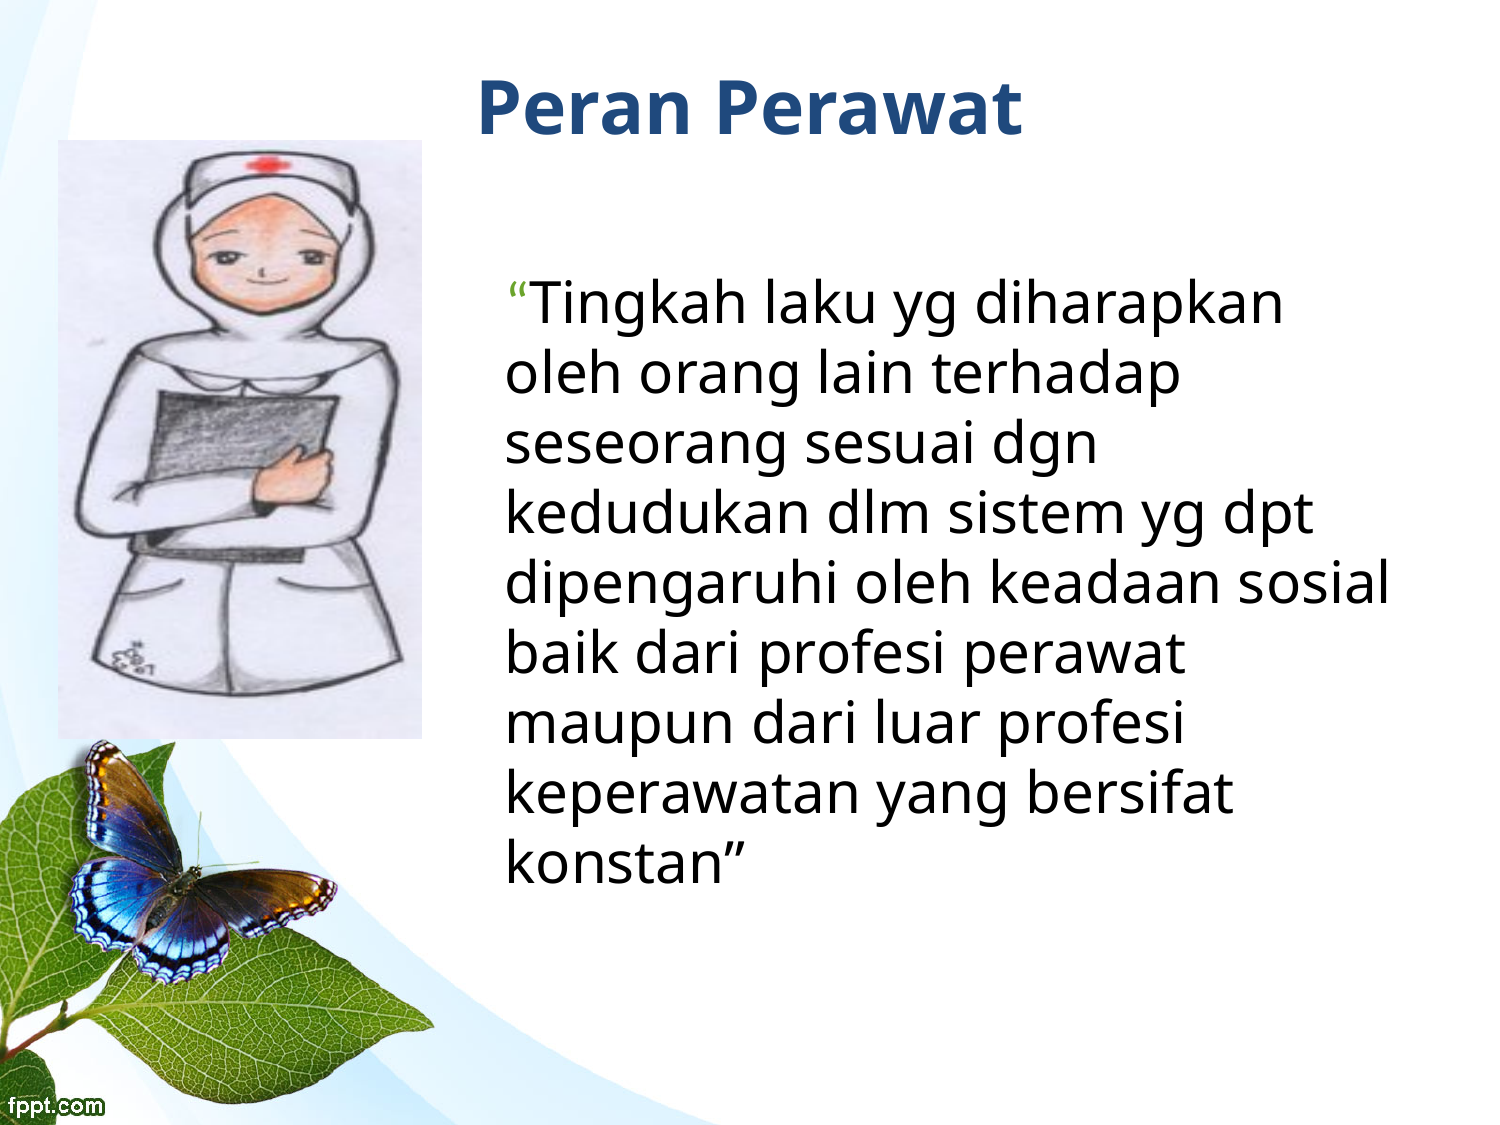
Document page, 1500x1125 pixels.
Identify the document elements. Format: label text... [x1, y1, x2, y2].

list “Tingkah laku yg diharapkan oleh orang lain terhadap seseorang sesuai dgn kedudukan dlm sistem yg dpt dipengaruhi oleh keadaan sosial baik dari profesi perawat maupun dari luar profesi keperawatan yang bersifat konstan” [433, 257, 1425, 868]
title Peran Perawat [75, 45, 1425, 164]
picture [0, 0, 1500, 1125]
